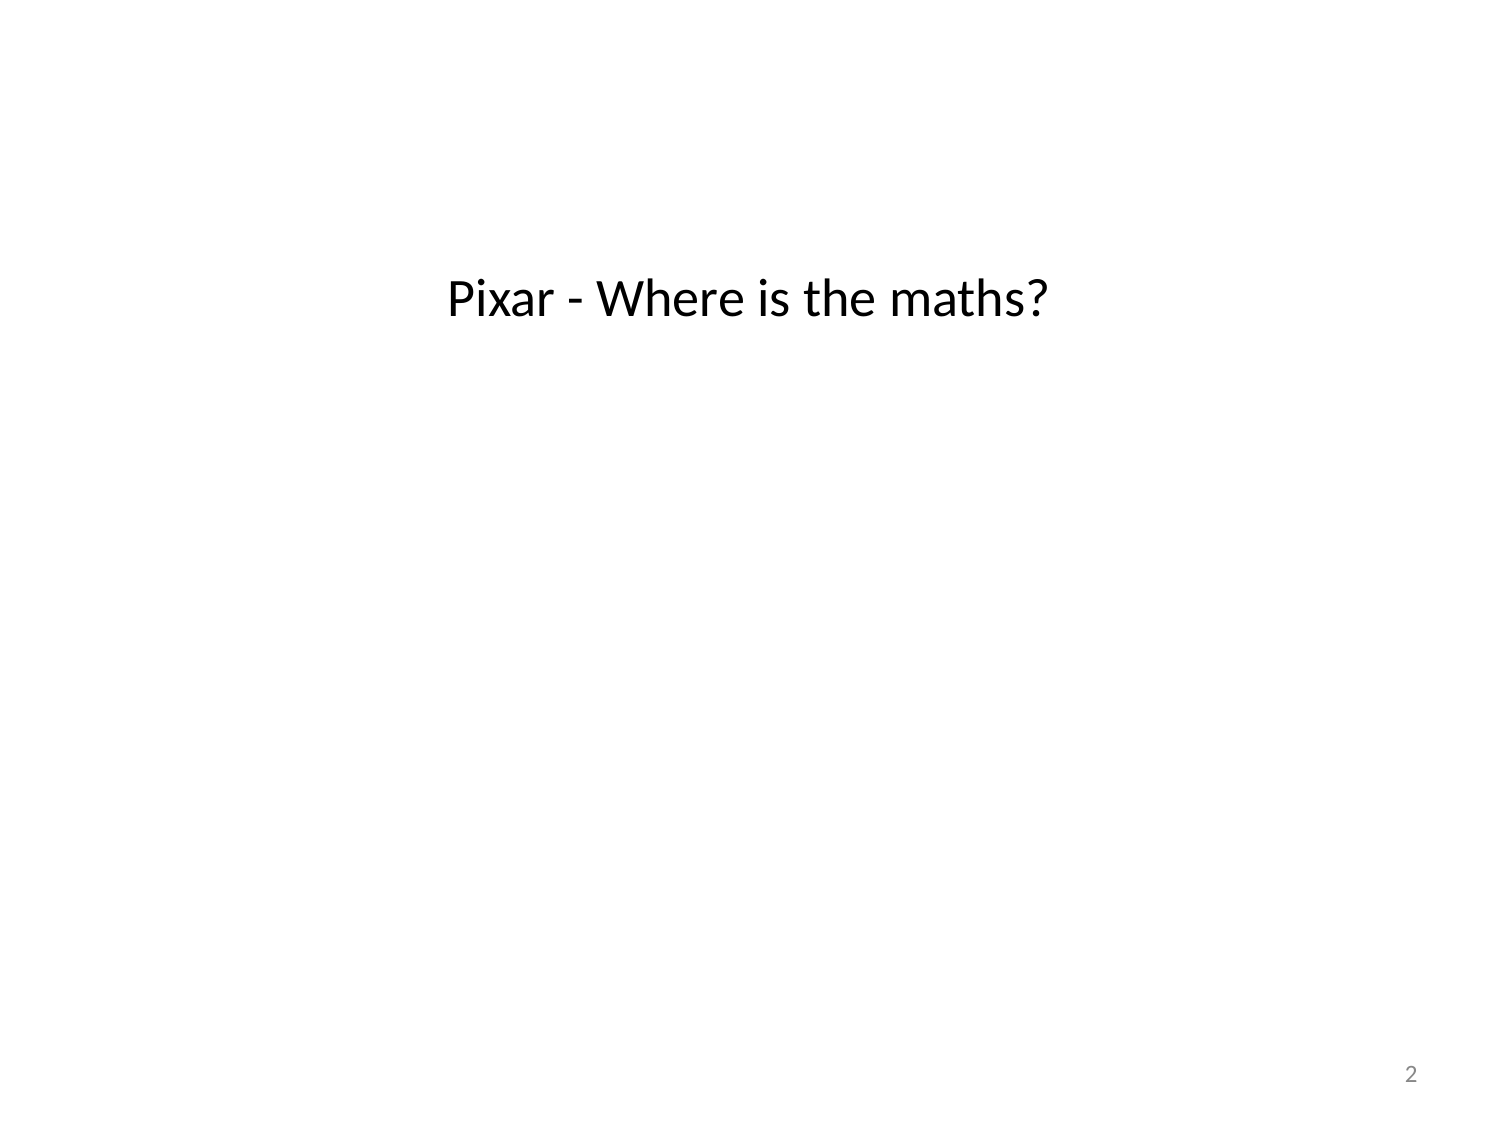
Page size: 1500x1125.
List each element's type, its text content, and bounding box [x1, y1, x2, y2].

text_box Pixar - Where is the maths? [440, 254, 1060, 335]
slide_number 2 [1074, 1050, 1426, 1096]
